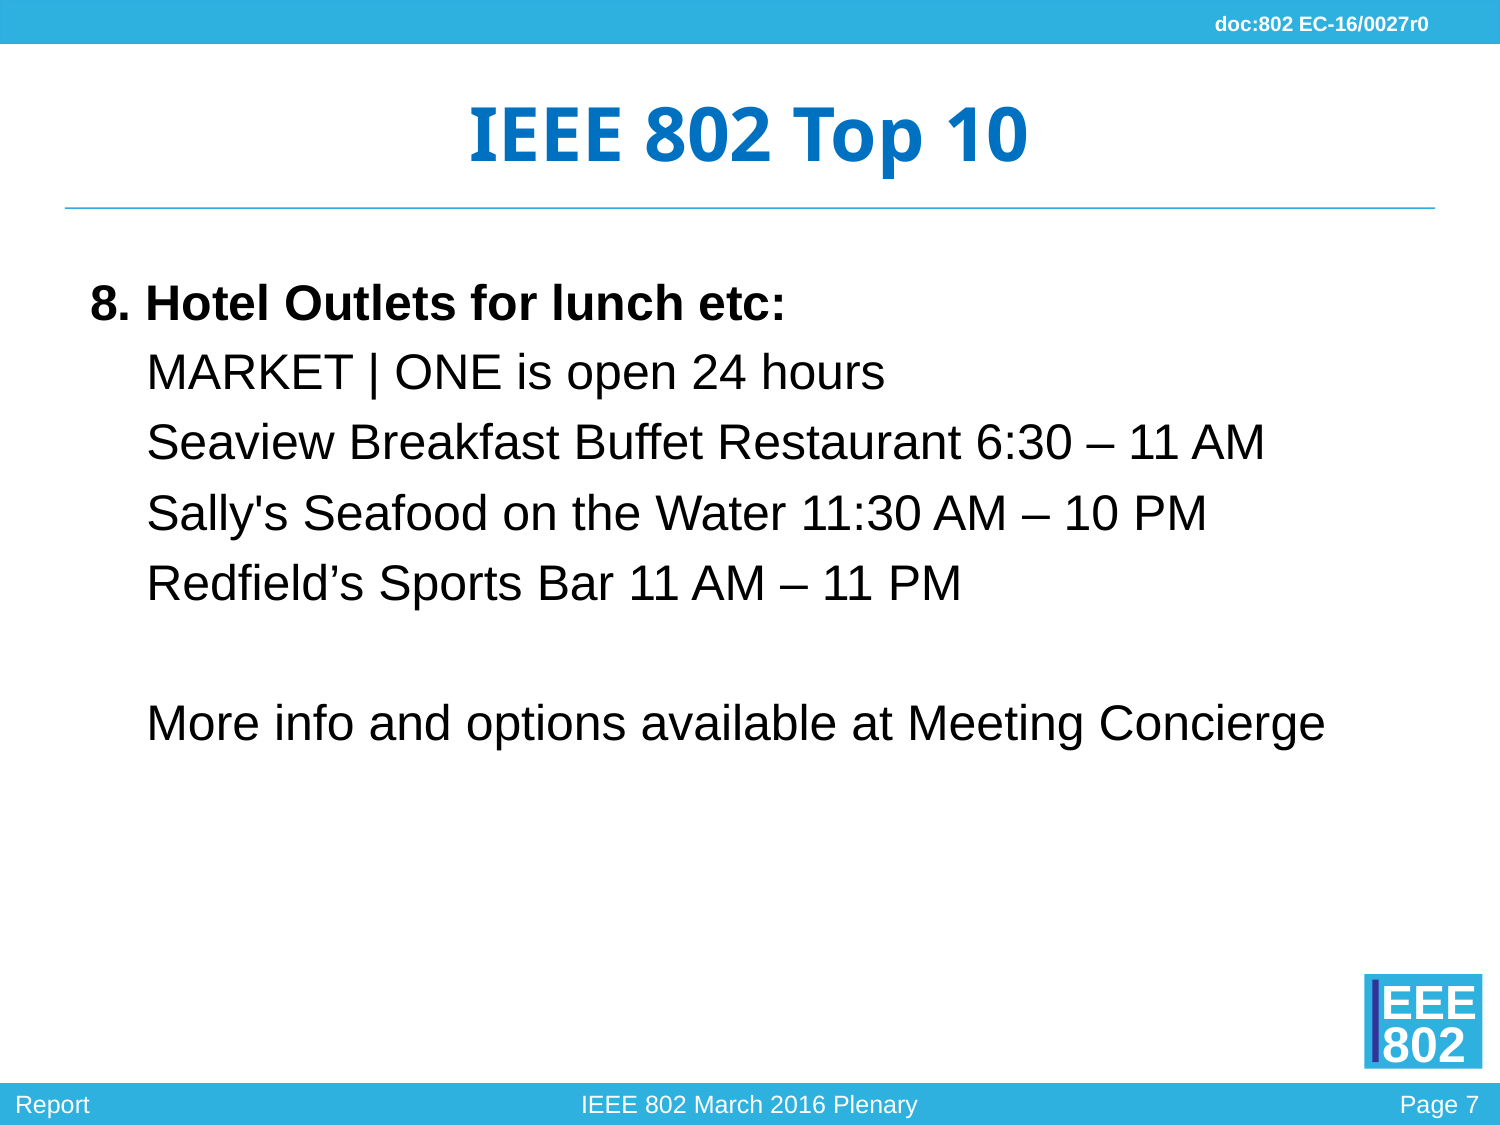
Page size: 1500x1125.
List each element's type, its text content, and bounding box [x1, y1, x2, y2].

title IEEE 802 Top 10 [75, 66, 1425, 197]
list 8. Hotel Outlets for lunch etc: MARKET | ONE is open 24 hours Seaview Breakfast Buffet Restaurant 6:30 – 11 AM Sally's Seafood on the Water 11:30 AM – 10 PM Redfield’s Sports Bar 11 AM – 11 PM More info and options available at Meeting Concierge [75, 262, 1425, 1005]
